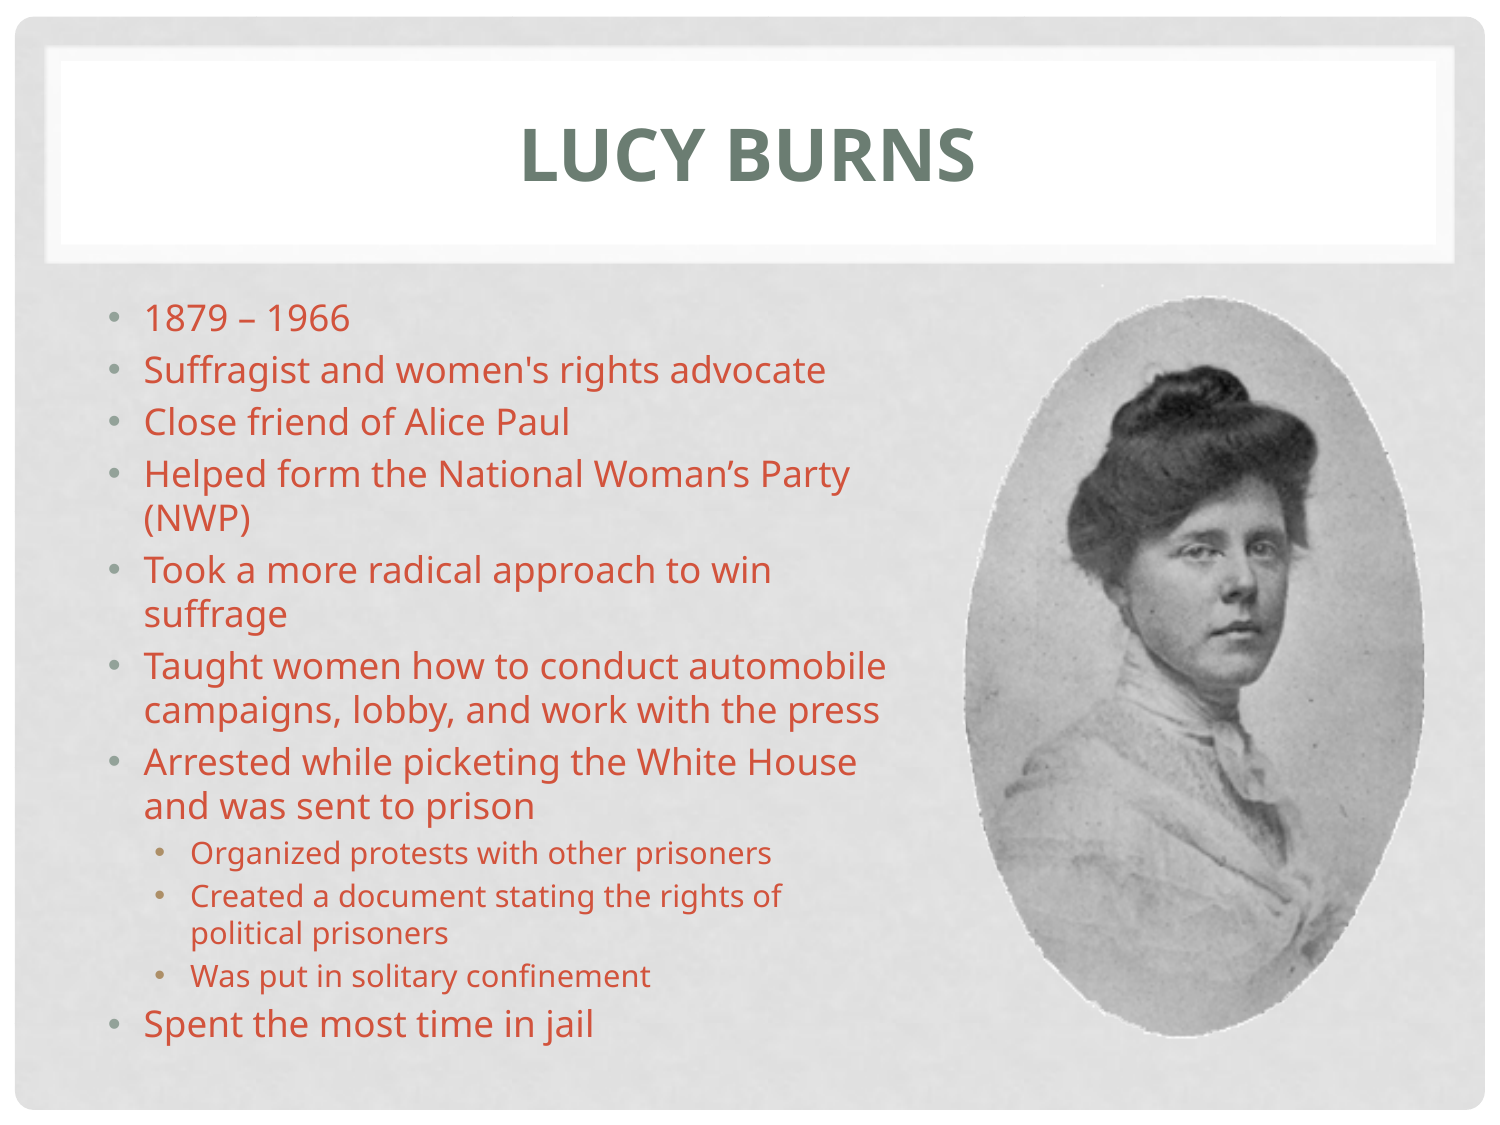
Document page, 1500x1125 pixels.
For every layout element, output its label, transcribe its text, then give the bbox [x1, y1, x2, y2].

title Lucy Burns [69, 66, 1425, 238]
list 1879 – 1966 Suffragist and women's rights advocate Close friend of Alice Paul Helped form the National Woman’s Party (NWP) Took a more radical approach to win suffrage Taught women how to conduct automobile campaigns, lobby, and work with the press Arrested while picketing the White House and was sent to prison Organized protests with other prisoners Created a document stating the rights of political prisoners Was put in solitary confinement Spent the most time in jail [75, 287, 913, 1077]
picture [937, 274, 1472, 1077]
